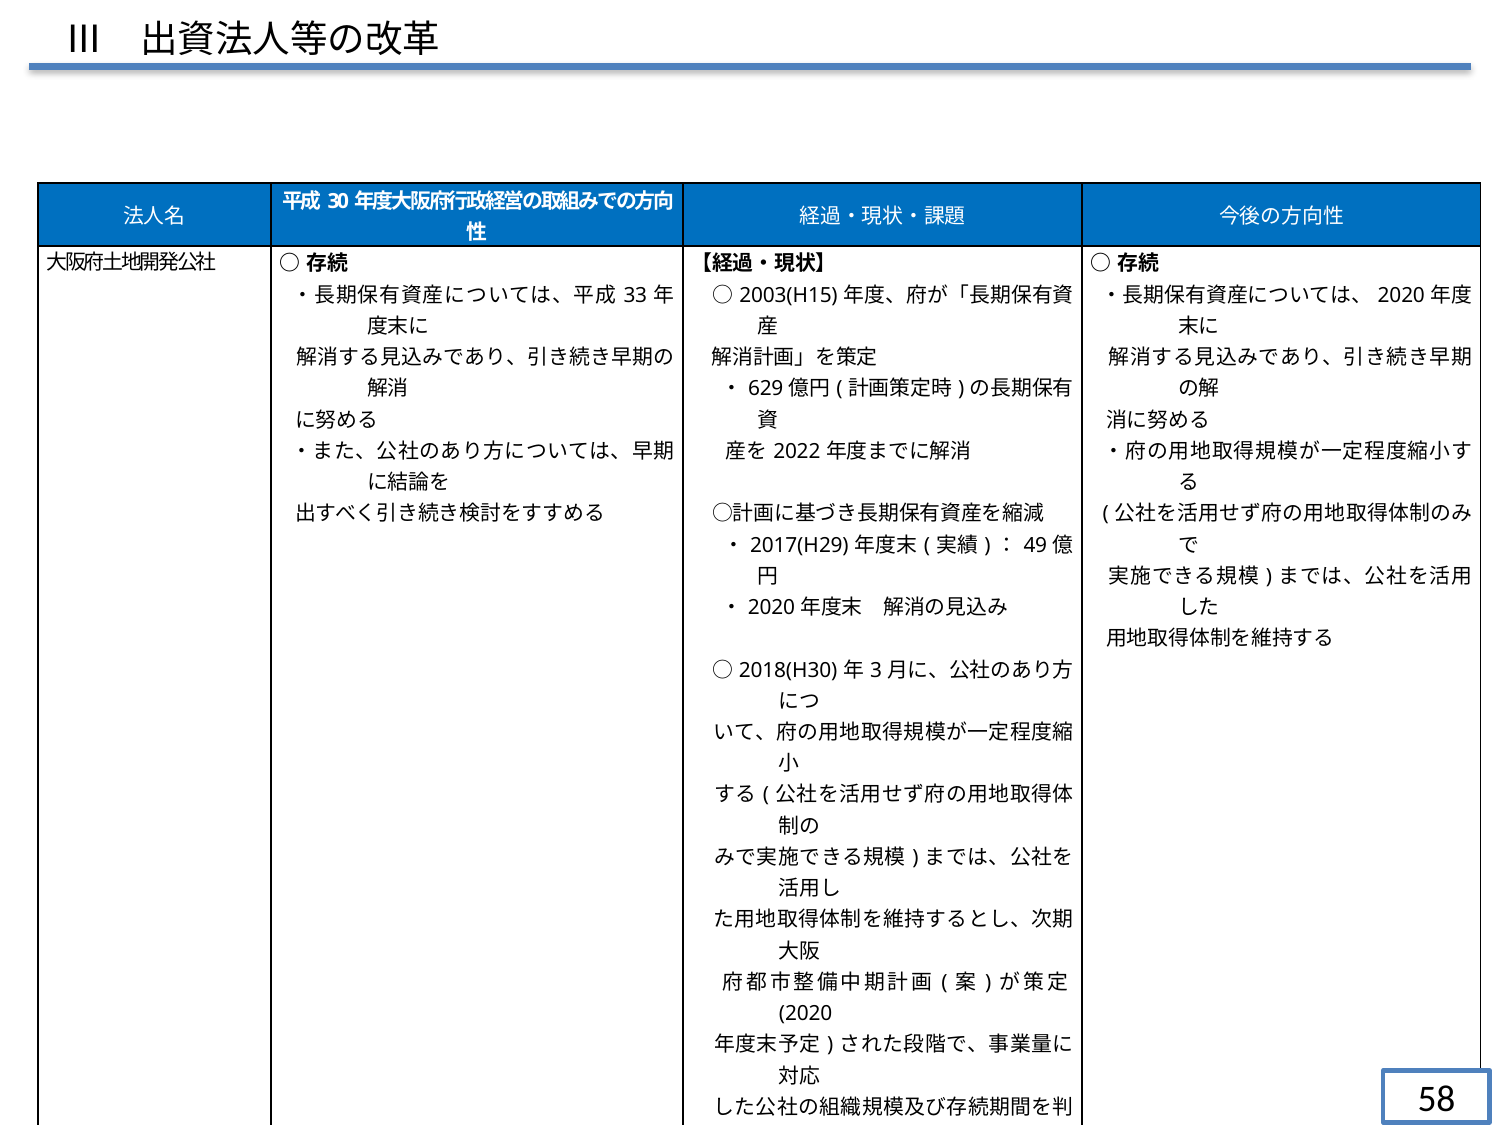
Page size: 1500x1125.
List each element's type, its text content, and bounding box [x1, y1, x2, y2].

table_header 今後の方向性 [1083, 184, 1480, 245]
table_cell ○存続 ・長期保有資産については、平成33年度末に 解消する見込みであり、引き続き早期の解消 に努める ・また、公社のあり方については、早期に結論を 出すべく引き続き検討をすすめる [272, 247, 682, 1125]
text_box 58 [1381, 1068, 1492, 1125]
table_cell ○存続 ・長期保有資産については、2020年度末に 解消する見込みであり、引き続き早期の解 消に努める ・府の用地取得規模が一定程度縮小する (公社を活用せず府の用地取得体制のみで 実施できる規模)までは、公社を活用した 用地取得体制を維持する [1083, 247, 1480, 1125]
table_header 経過・現状・課題 [684, 184, 1081, 245]
table_cell 【経過・現状】 ○2003(H15)年度、府が「長期保有資産 解消計画」を策定 ・629億円(計画策定時)の長期保有資 産を2022年度までに解消 ○計画に基づき長期保有資産を縮減 ・2017(H29)年度末(実績)：49億円 ・2020年度末 解消の見込み ○2018(H30)年3月に、公社のあり方につ いて、府の用地取得規模が一定程度縮小 する(公社を活用せず府の用地取得体制の みで実施できる規模)までは、公社を活用し た用地取得体制を維持するとし、次期大阪 府都市整備中期計画(案)が策定(2020 年度末予定)された段階で、事業量に対応 した公社の組織規模及び存続期間を判断 することとした [684, 247, 1081, 1125]
table_cell 大阪府土地開発公社 [39, 247, 270, 1125]
table_header 平成30年度大阪府行政経営の取組みでの方向性 [272, 184, 682, 245]
table_header 法人名 [39, 184, 270, 245]
text_box Ⅲ 出資法人等の改革 [4, 7, 1340, 67]
